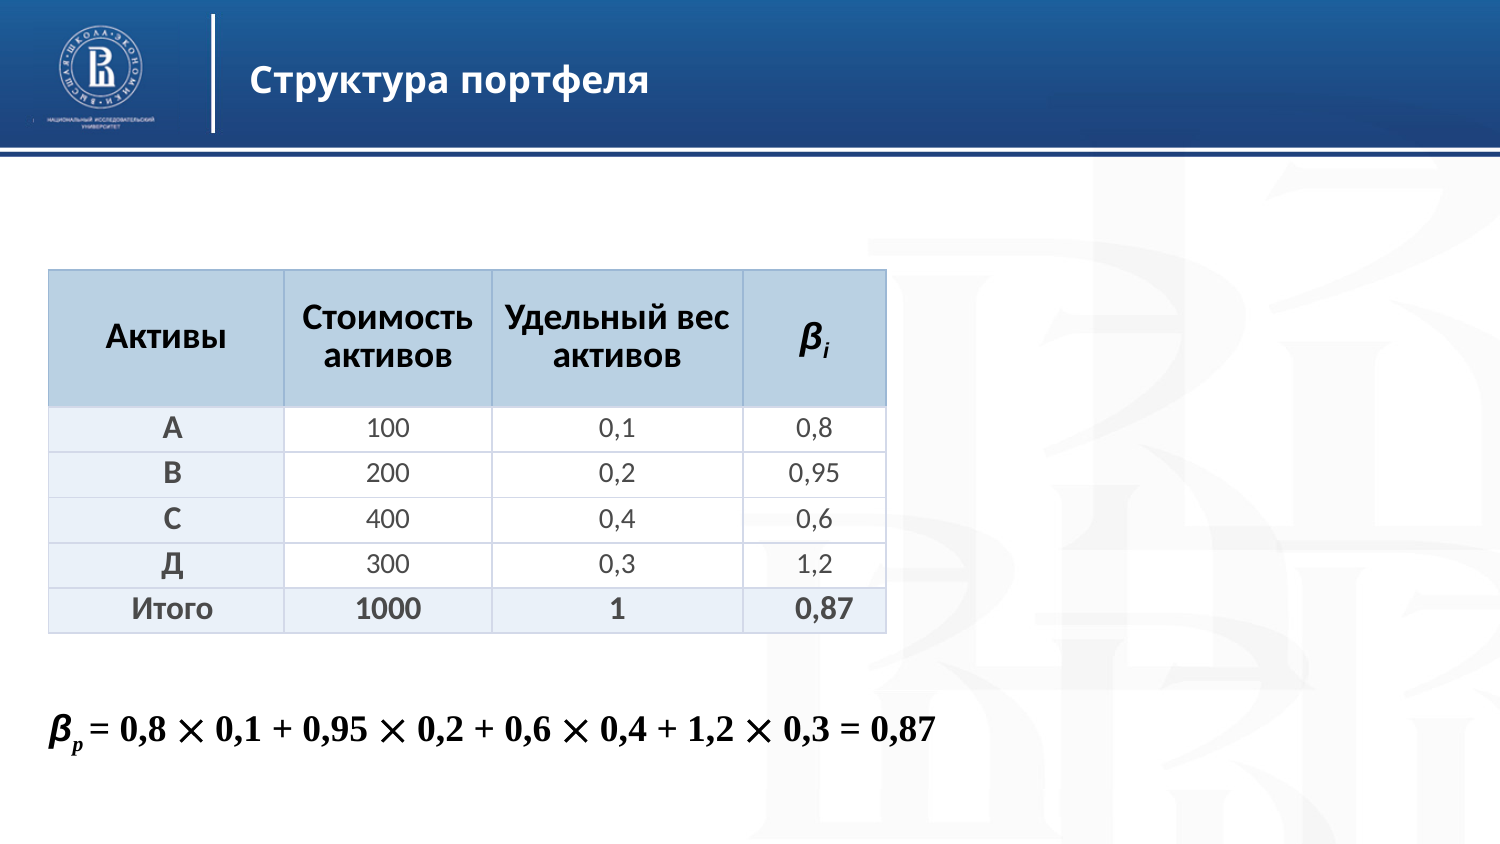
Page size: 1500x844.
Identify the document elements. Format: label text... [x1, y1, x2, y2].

table_header Стоимость активов [285, 271, 491, 406]
table_cell Д [49, 544, 283, 587]
table_cell 1 [493, 589, 742, 632]
table_cell С [49, 498, 283, 542]
table_header Удельный вес активов [493, 271, 742, 406]
table_cell 0,8 [744, 408, 885, 451]
table_cell 0,2 [493, 453, 742, 497]
table_cell 400 [285, 498, 491, 542]
table_cell 0,4 [493, 498, 742, 542]
table_cell 0,1 [493, 408, 742, 451]
table_cell A [49, 408, 283, 451]
table_cell В [49, 453, 283, 497]
text_box Структура портфеля [234, 52, 1418, 104]
text_box βр = 0,8  0,1 + 0,95  0,2 + 0,6  0,4 + 1,2  0,3 = 0,87 [34, 696, 951, 787]
table_cell 0,95 [744, 453, 885, 497]
picture [0, 0, 1500, 844]
table_header βi [744, 271, 885, 406]
table_cell 0,3 [493, 544, 742, 587]
table_cell 0,87 [744, 589, 885, 632]
table_cell 1000 [285, 589, 491, 632]
table_header Активы [49, 271, 283, 406]
table_cell 1,2 [744, 544, 885, 587]
table_cell 100 [285, 408, 491, 451]
table_cell 300 [285, 544, 491, 587]
table_cell 0,6 [744, 498, 885, 542]
table_cell 200 [285, 453, 491, 497]
table_cell Итого [49, 589, 283, 632]
